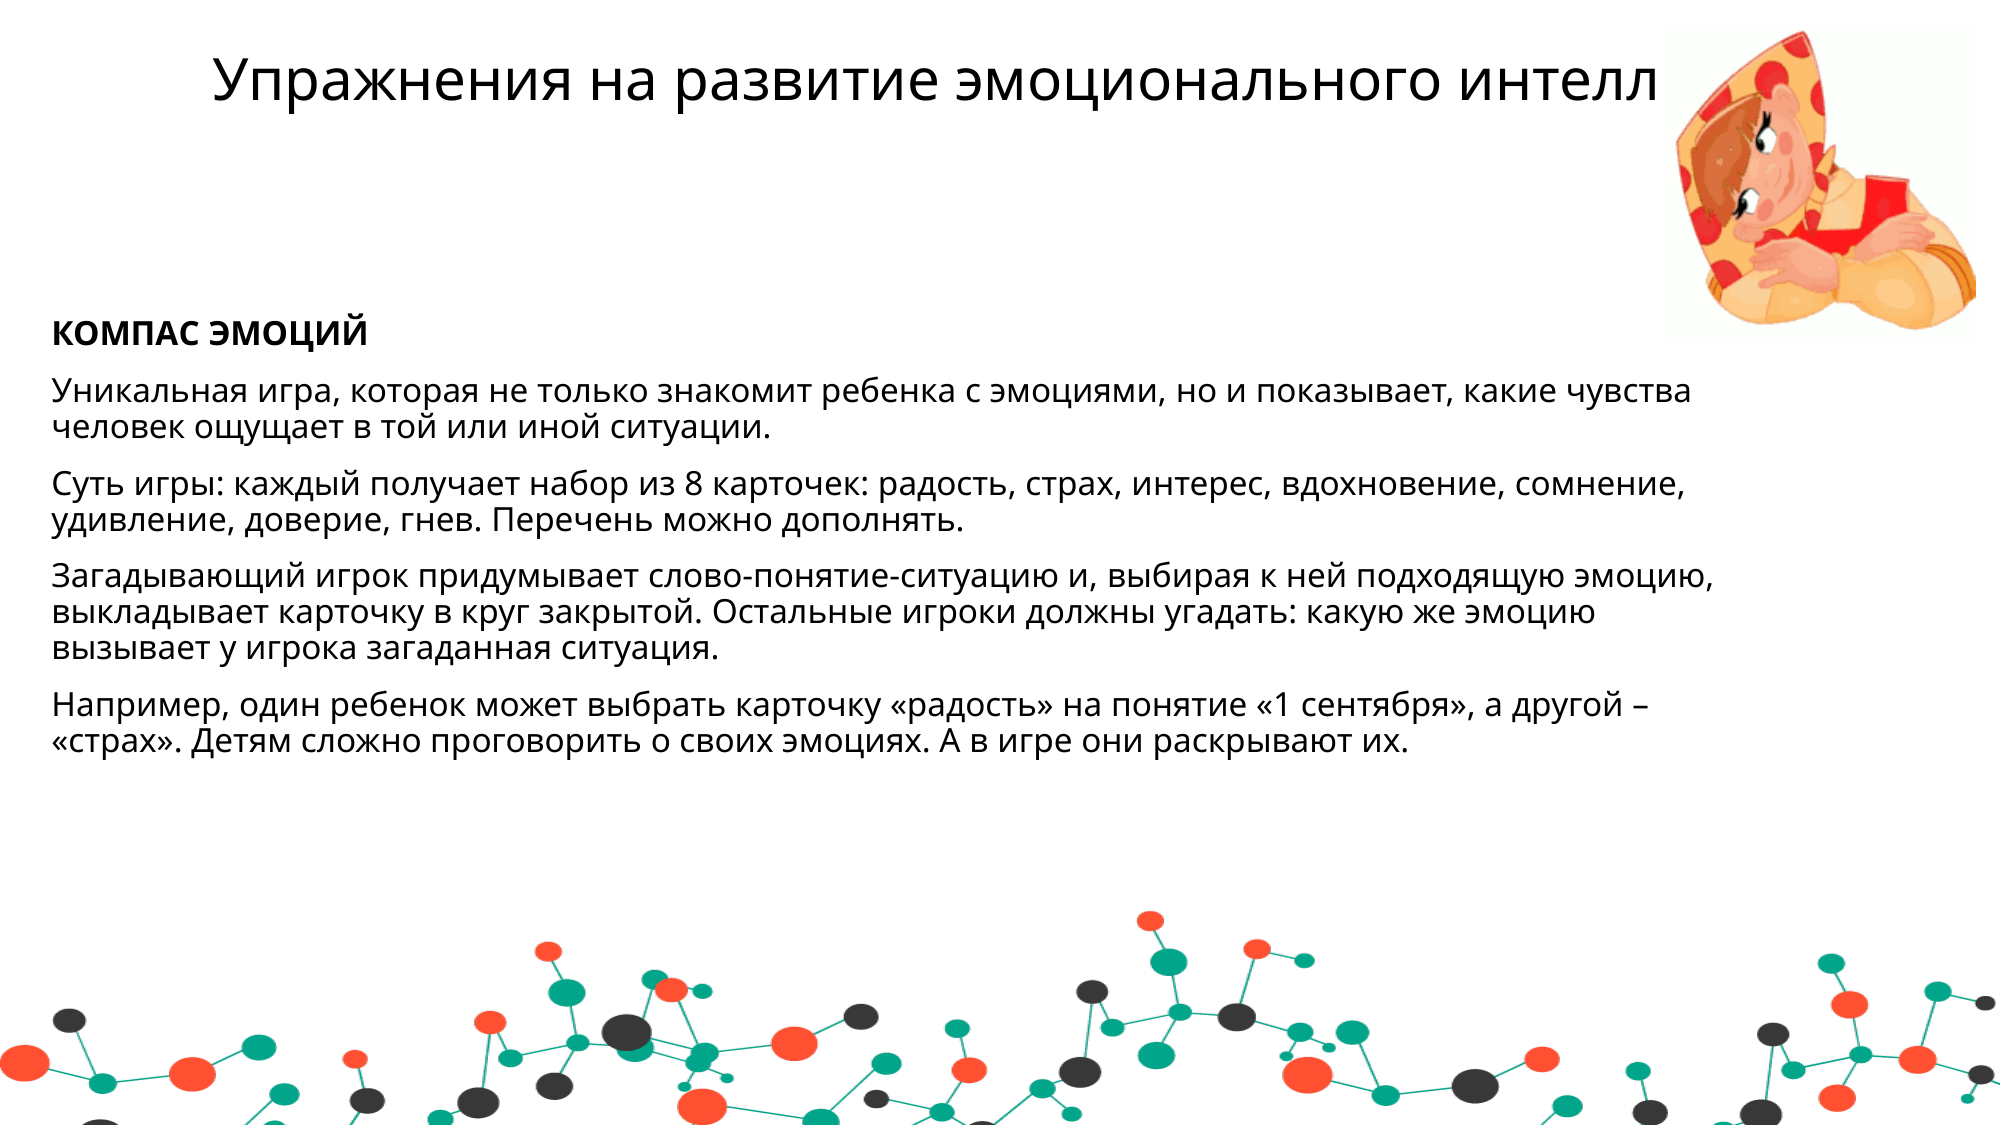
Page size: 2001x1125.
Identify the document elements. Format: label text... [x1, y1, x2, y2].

list КОМПАС ЭМОЦИЙ Уникальная игра, которая не только знакомит ребенка с эмоциями, но и показывает, какие чувства человек ощущает в той или иной ситуации. Суть игры: каждый получает набор из 8 карточек: радость, страх, интерес, вдохновение, сомнение, удивление, доверие, гнев. Перечень можно дополнять. Загадывающий игрок придумывает слово-понятие-ситуацию и, выбирая к ней подходящую эмоцию, выкладывает карточку в круг закрытой. Остальные игроки должны угадать: какую же эмоцию вызывает у игрока загаданная ситуация. Например, один ребенок может выбрать карточку «радость» на понятие «1 сентября», а другой – «страх». Детям сложно проговорить о своих эмоциях. А в игре они раскрывают их. [36, 309, 1757, 1079]
picture [0, 0, 2000, 1125]
title Упражнения на развитие эмоционального интеллекта [197, 22, 2000, 142]
